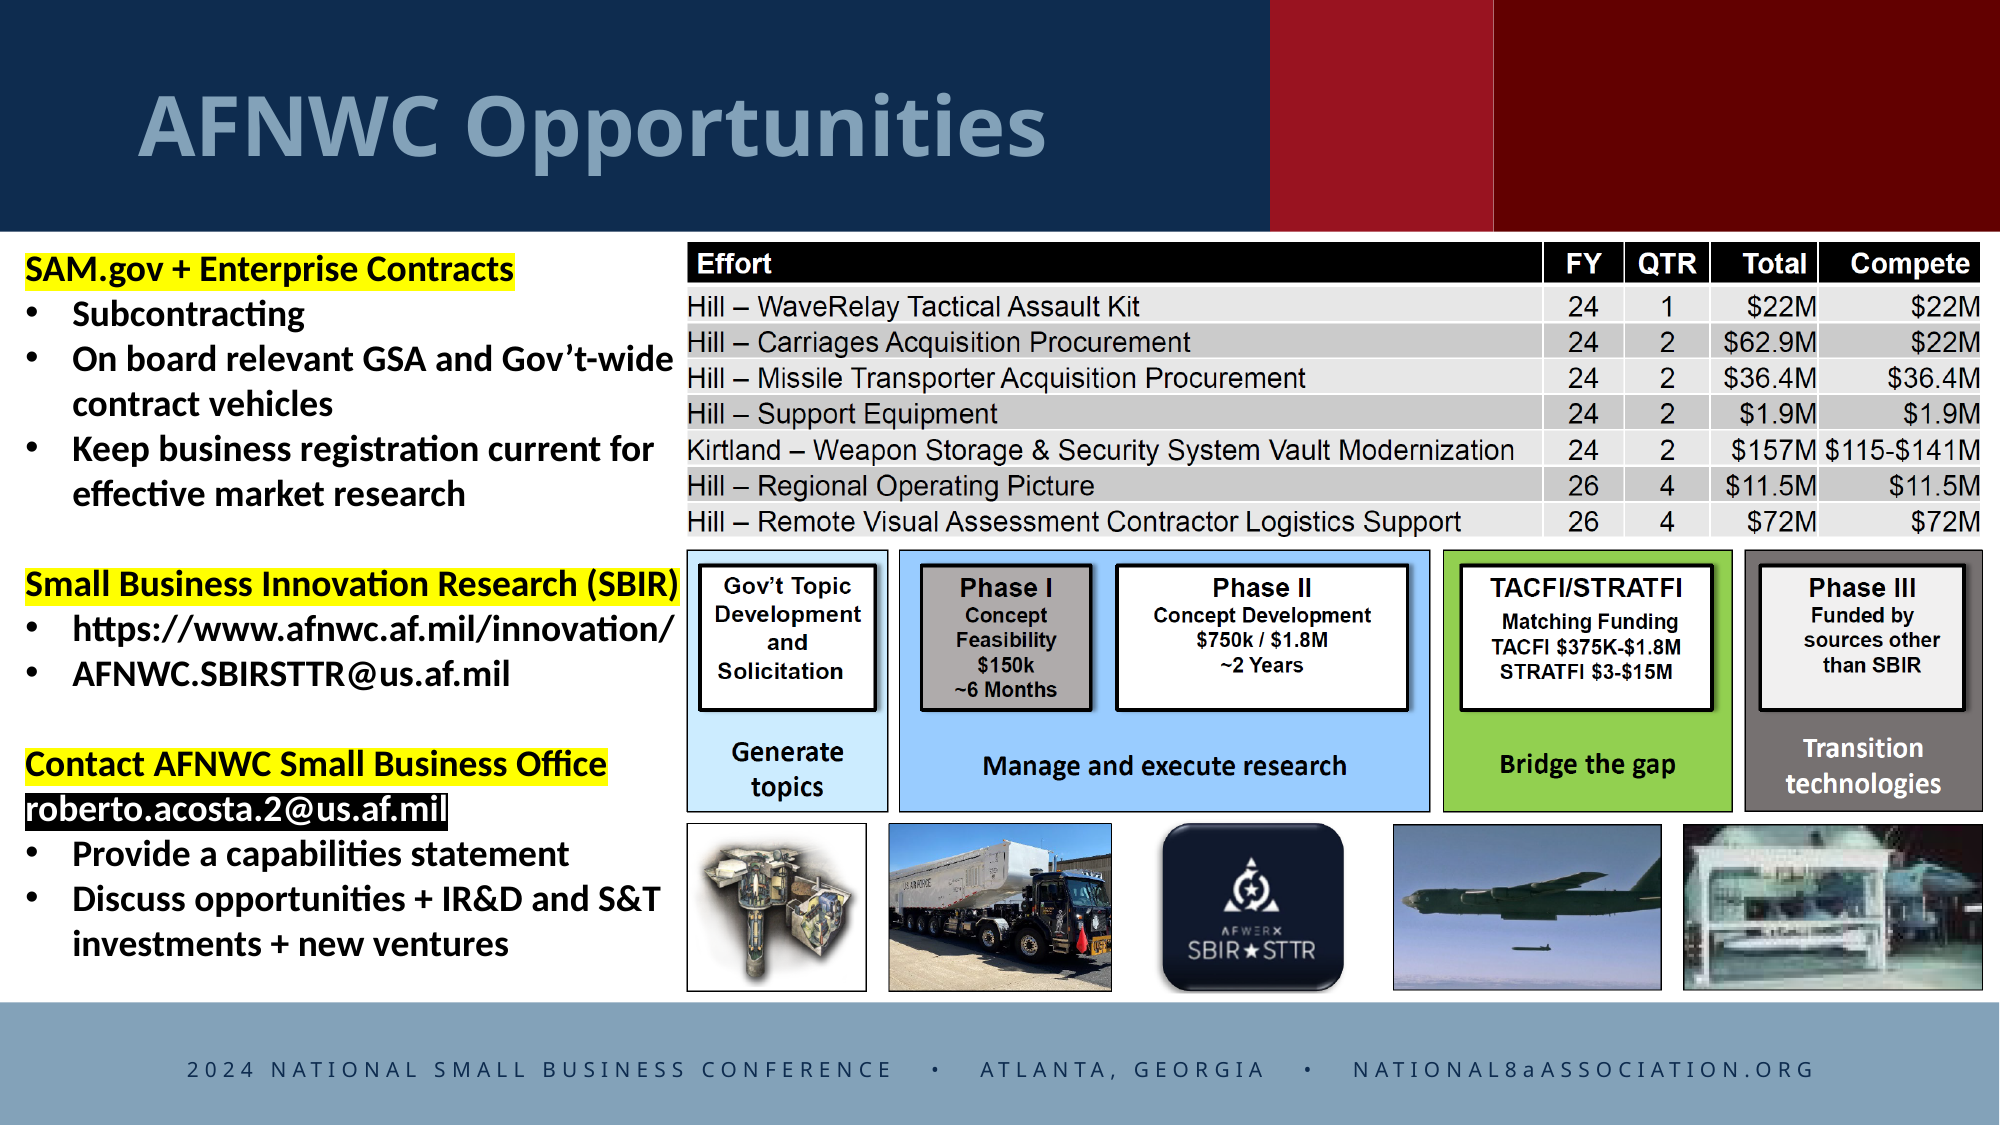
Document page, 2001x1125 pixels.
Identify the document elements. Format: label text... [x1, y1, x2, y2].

text_box SAM.gov + Enterprise Contracts Subcontracting On board relevant GSA and Gov’t-wide contract vehicles Keep business registration current for effective market research Small Business Innovation Research (SBIR) https://www.afnwc.af.mil/innovation/ AFNWC.SBIRSTTR@us.af.mil Contact AFNWC Small Business Office roberto.acosta.2@us.af.mil Provide a capabilities statement Discuss opportunities + IR&D and S&T investments + new ventures [10, 236, 699, 972]
picture [685, 241, 1981, 537]
picture [685, 548, 1984, 994]
title AFNWC Opportunities [123, 85, 1938, 181]
